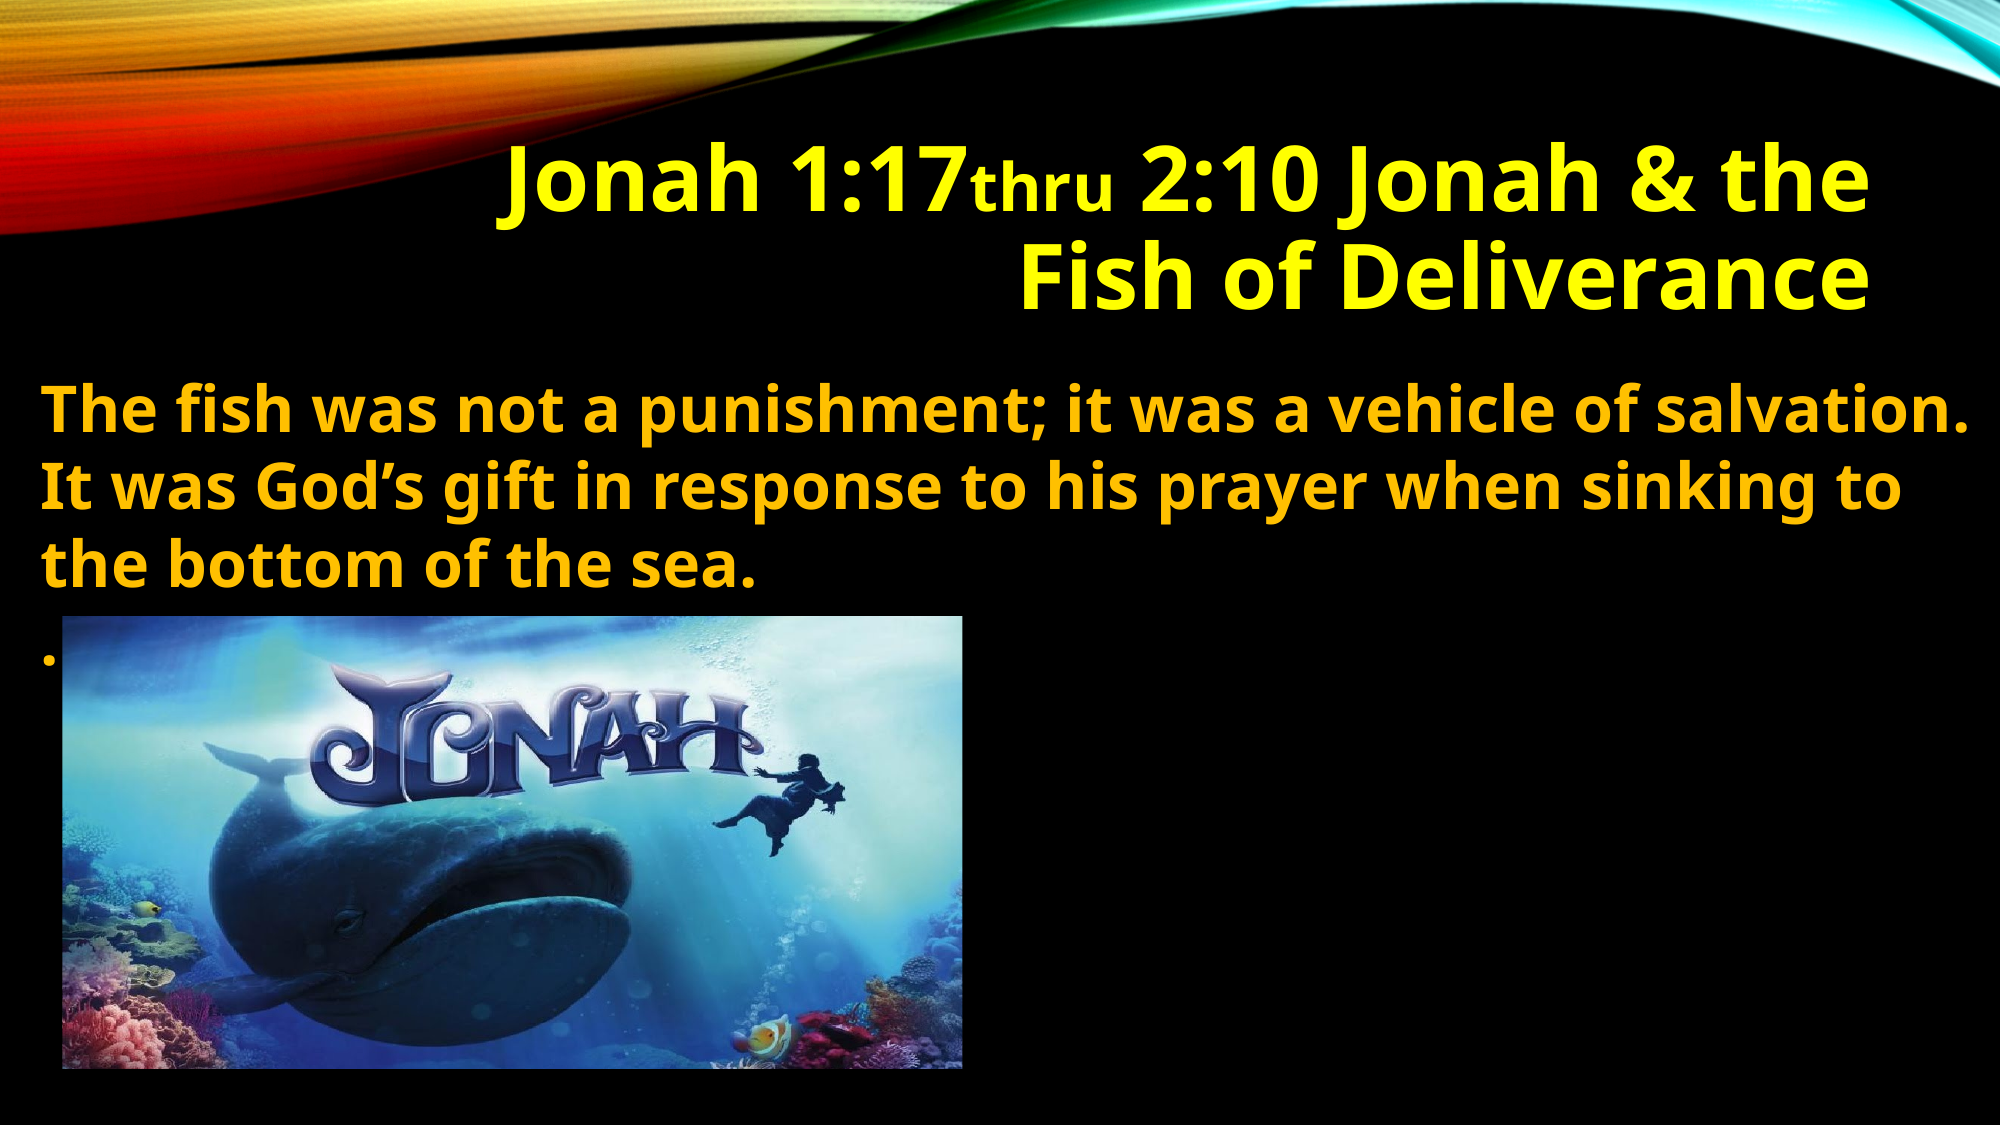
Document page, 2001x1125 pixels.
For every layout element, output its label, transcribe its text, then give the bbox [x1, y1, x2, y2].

title Jonah 1:17thru 2:10 Jonah & the Fish of Deliverance [474, 125, 1888, 338]
picture [62, 616, 963, 1069]
list The fish was not a punishment; it was a vehicle of salvation. It was God’s gift in response to his prayer when sinking to the bottom of the sea. . [25, 360, 2000, 711]
picture [0, 0, 2000, 237]
